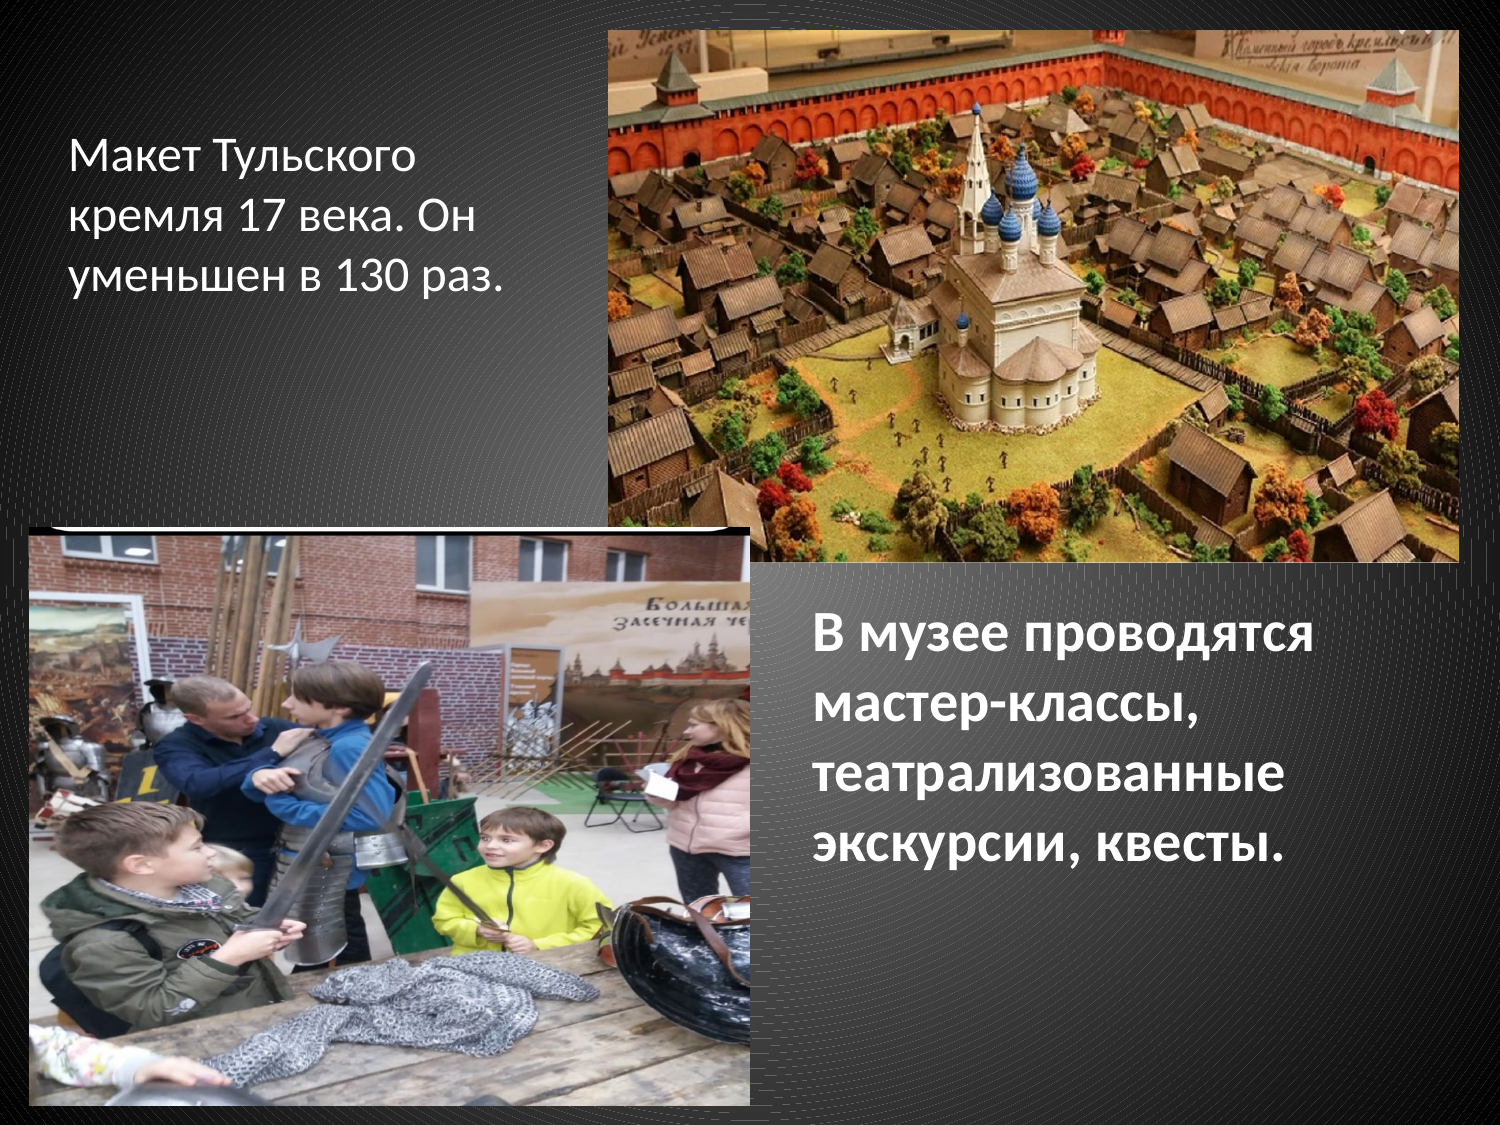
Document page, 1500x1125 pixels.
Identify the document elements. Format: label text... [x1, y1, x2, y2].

text_box Макет Тульского кремля 17 века. Он уменьшен в 130 раз. [53, 113, 585, 309]
title В музее проводятся мастер-классы, театрализованные экскурсии, квесты. [797, 609, 1459, 881]
picture [29, 30, 1459, 1107]
